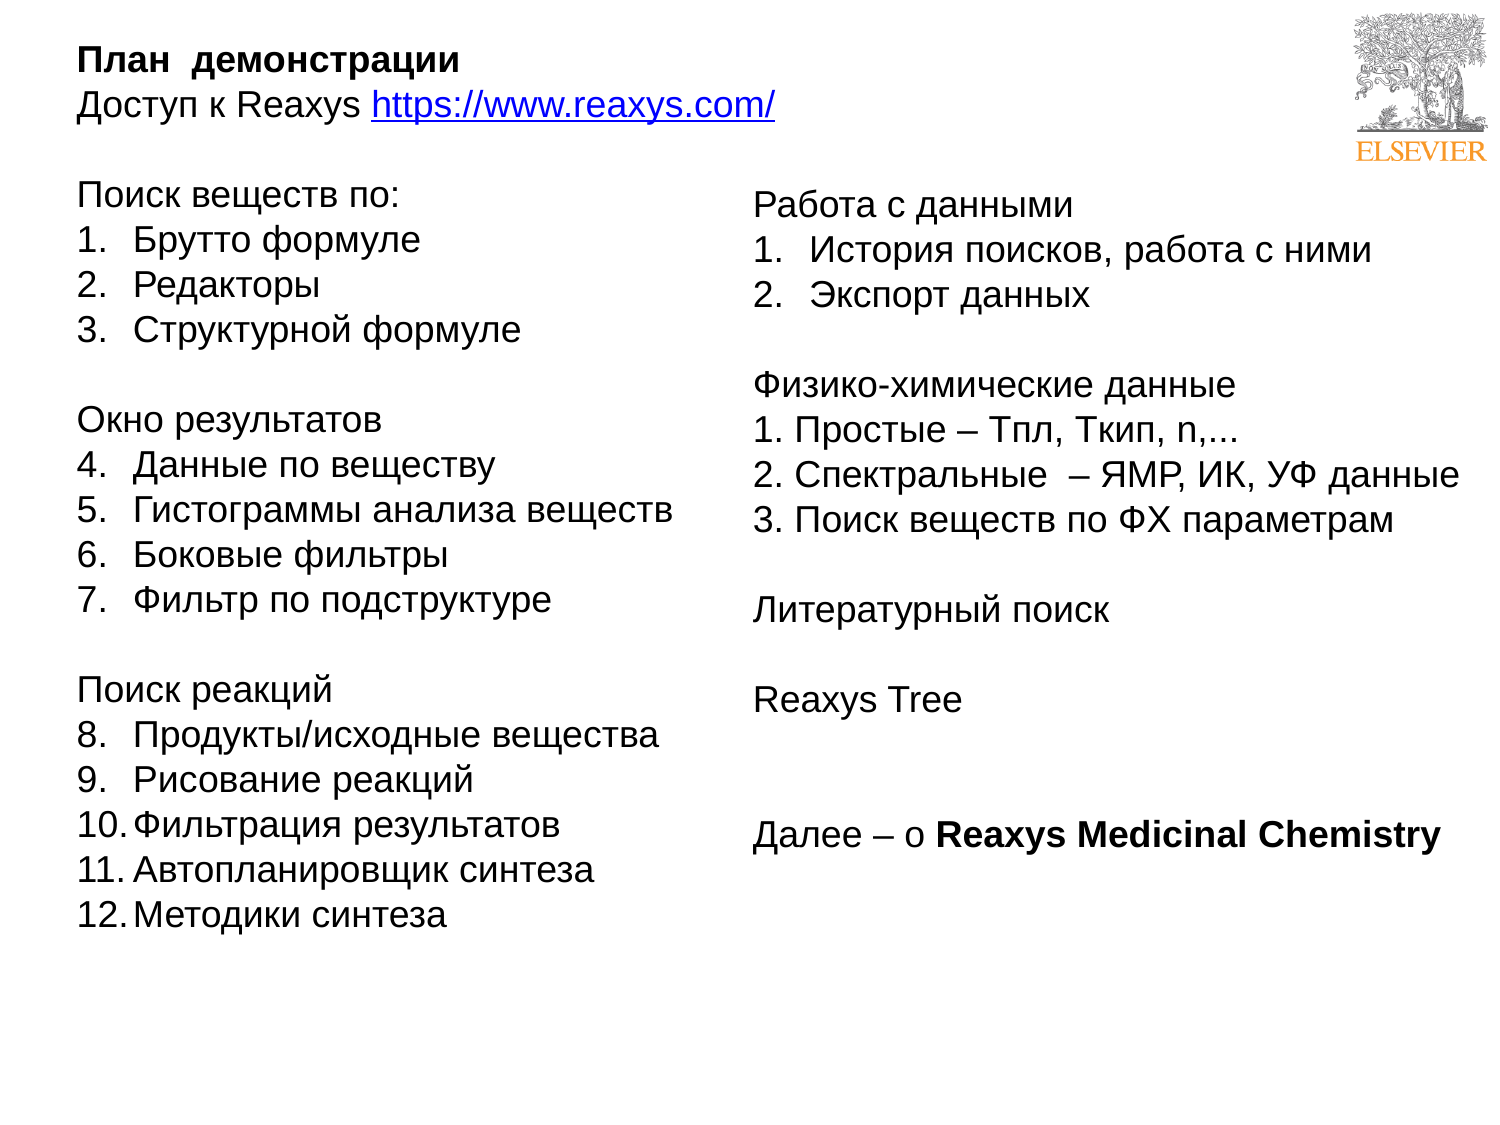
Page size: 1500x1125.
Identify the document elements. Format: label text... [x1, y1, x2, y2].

subtitle План демонстрации Доступ к Reaxys https://www.reaxys.com/ Поиск веществ по: Брутто формуле Редакторы Структурной формуле Окно результатов Данные по веществу Гистограммы анализа веществ Боковые фильтры Фильтр по подструктуре Поиск реакций Продукты/исходные вещества Рисование реакций Фильтрация результатов Автопланировщик синтеза Методики синтеза [76, 35, 1427, 1071]
text_box Работа с данными История поисков, работа с ними Экспорт данных Физико-химические данные 1. Простые – Tпл, Tкип, n,... 2. Спектральные – ЯМР, ИК, УФ данные 3. Поиск веществ по ФХ параметрам Литературный поиск Reaxys Tree Далее – о Reaxys Medicinal Chemistry [738, 172, 1489, 1043]
picture [1353, 12, 1488, 161]
